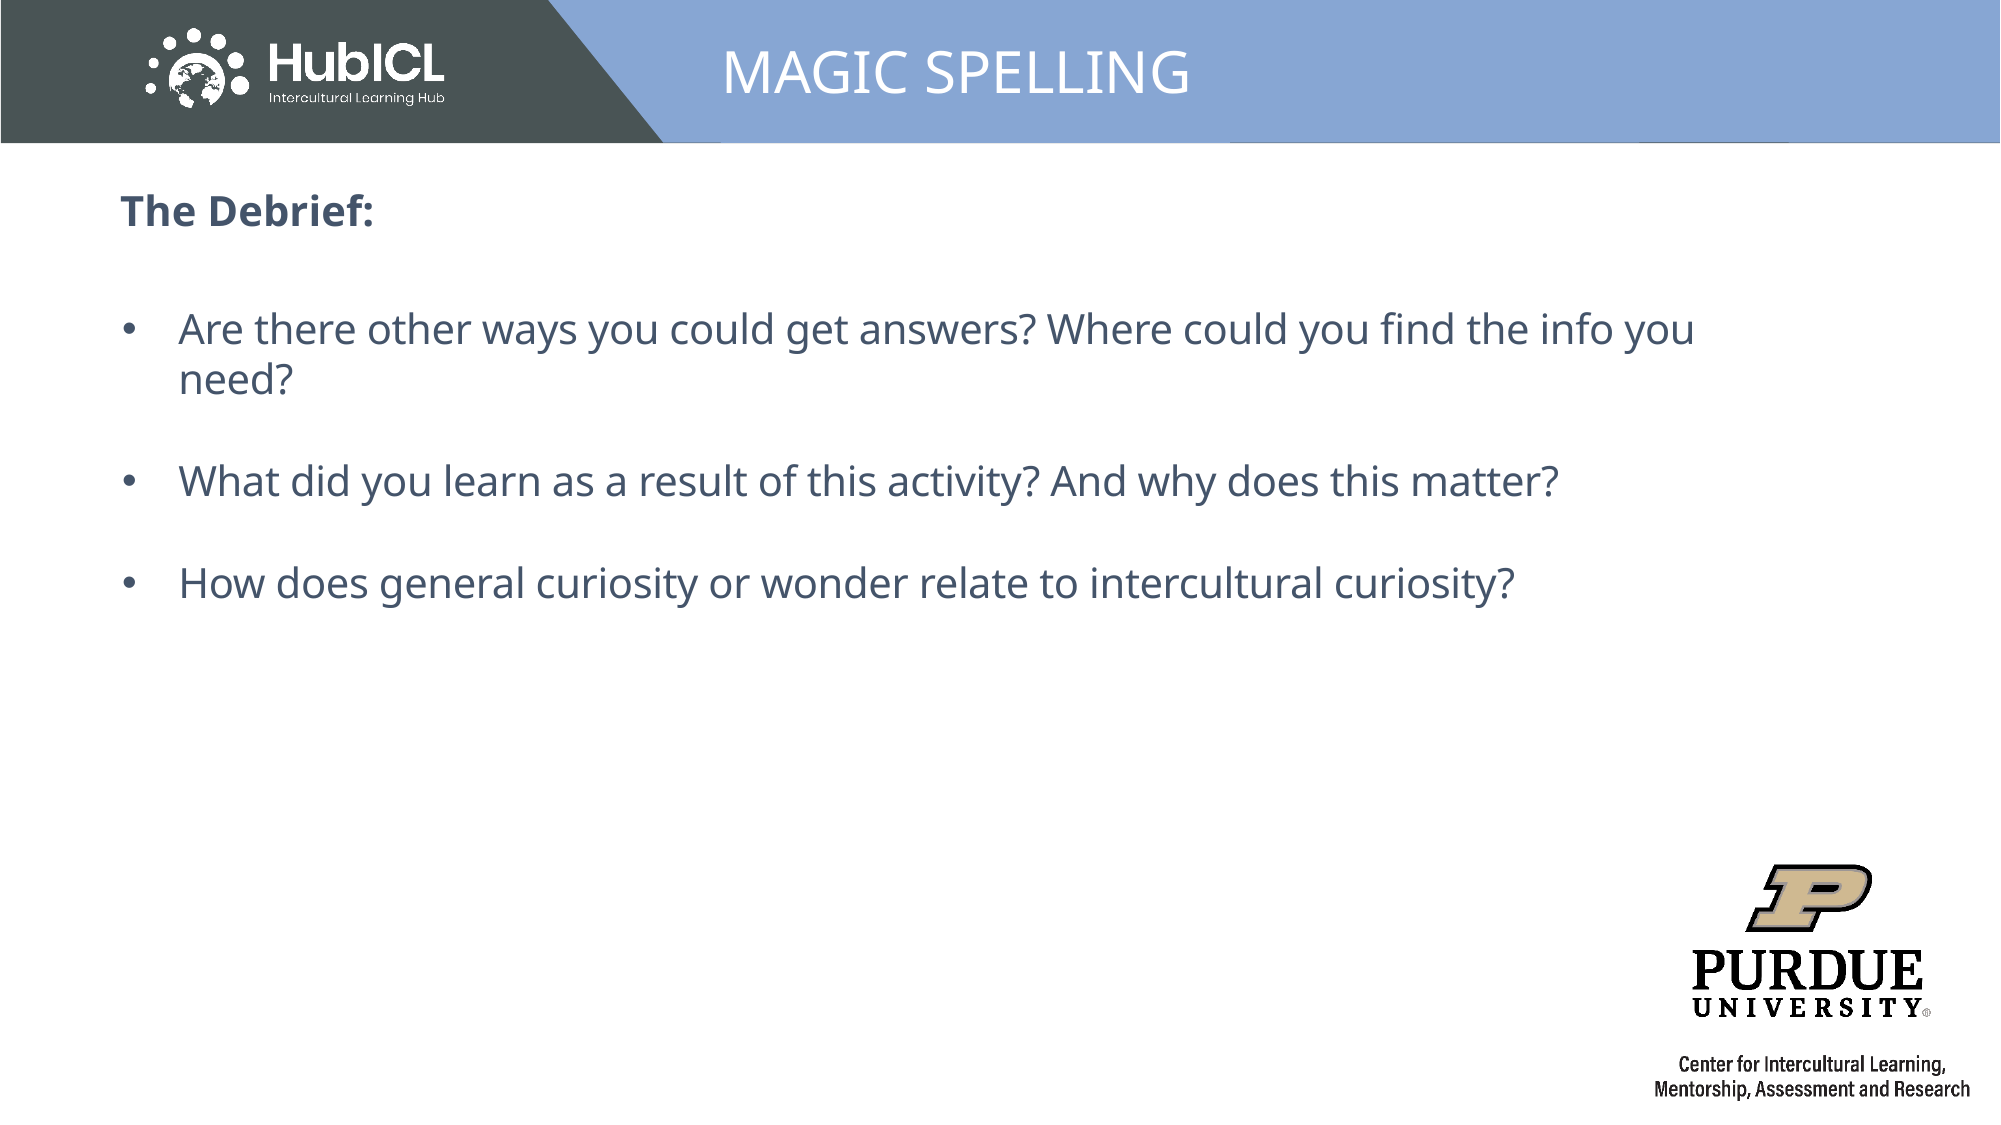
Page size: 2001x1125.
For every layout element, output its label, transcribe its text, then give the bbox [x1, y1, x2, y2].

picture [1645, 862, 1979, 1125]
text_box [0, 0, 2000, 144]
list The Debrief: Are there other ways you could get answers? Where could you find the info you need? What did you learn as a result of this activity? And why does this matter? How does general curiosity or wonder relate to intercultural curiosity? [105, 182, 1831, 1014]
